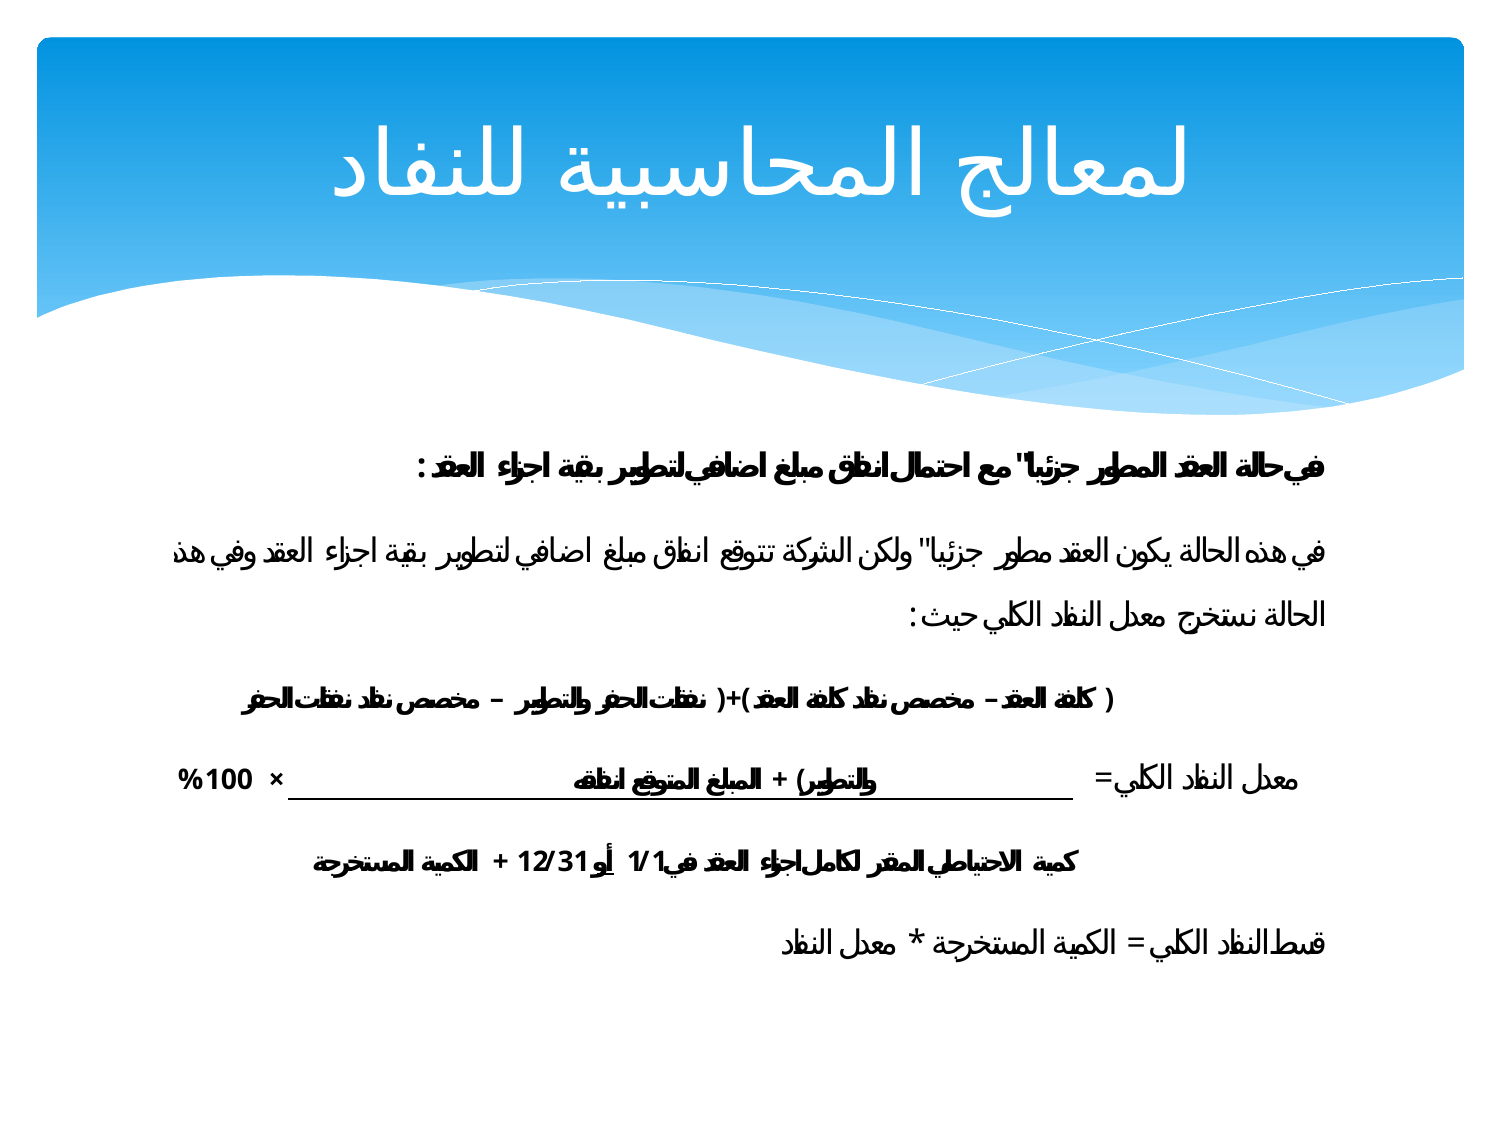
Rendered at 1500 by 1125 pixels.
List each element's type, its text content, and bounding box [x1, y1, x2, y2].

title لمعالج المحاسبية للنفاد [75, 55, 1425, 261]
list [174, 438, 1327, 1006]
